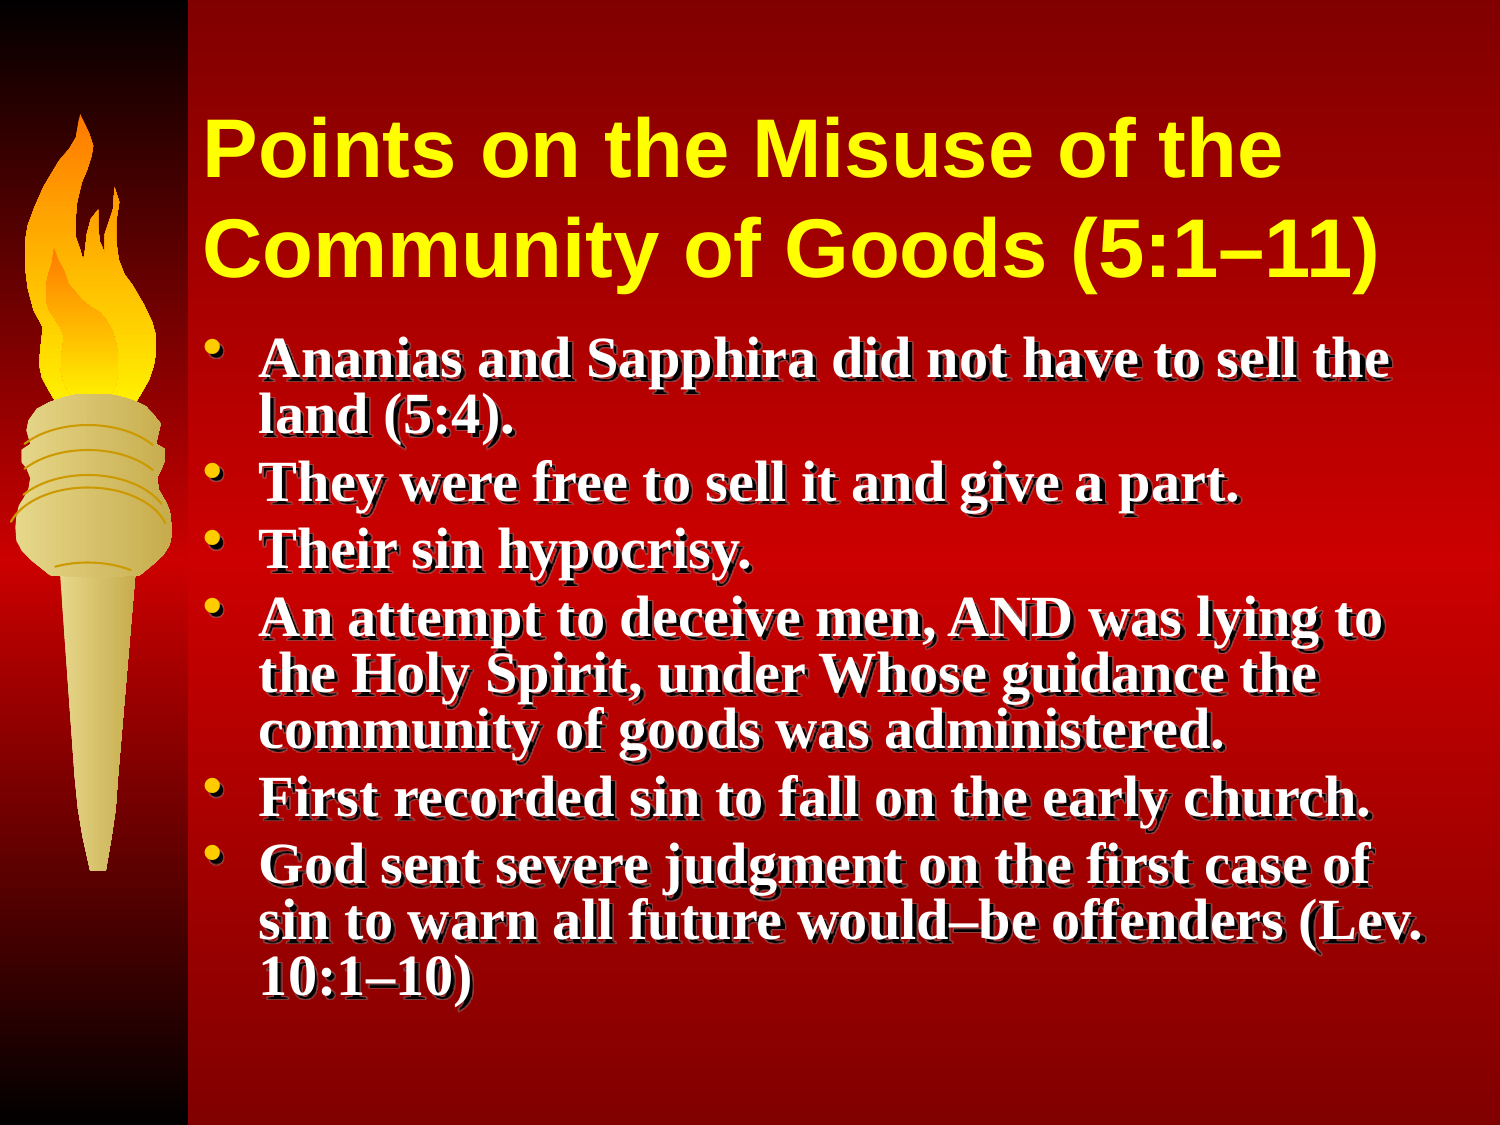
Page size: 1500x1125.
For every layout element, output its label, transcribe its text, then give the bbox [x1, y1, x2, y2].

list Ananias and Sapphira did not have to sell the land (5:4). They were free to sell it and give a part. Their sin hypocrisy. An attempt to deceive men, AND was lying to the Holy Spirit, under Whose guidance the community of goods was administered. First recorded sin to fall on the early church. God sent severe judgment on the first case of sin to warn all future would–be offenders (Lev. 10:1–10) [187, 324, 1463, 1125]
title Points on the Misuse of the Community of Goods (5:1–11) [187, 99, 1463, 288]
